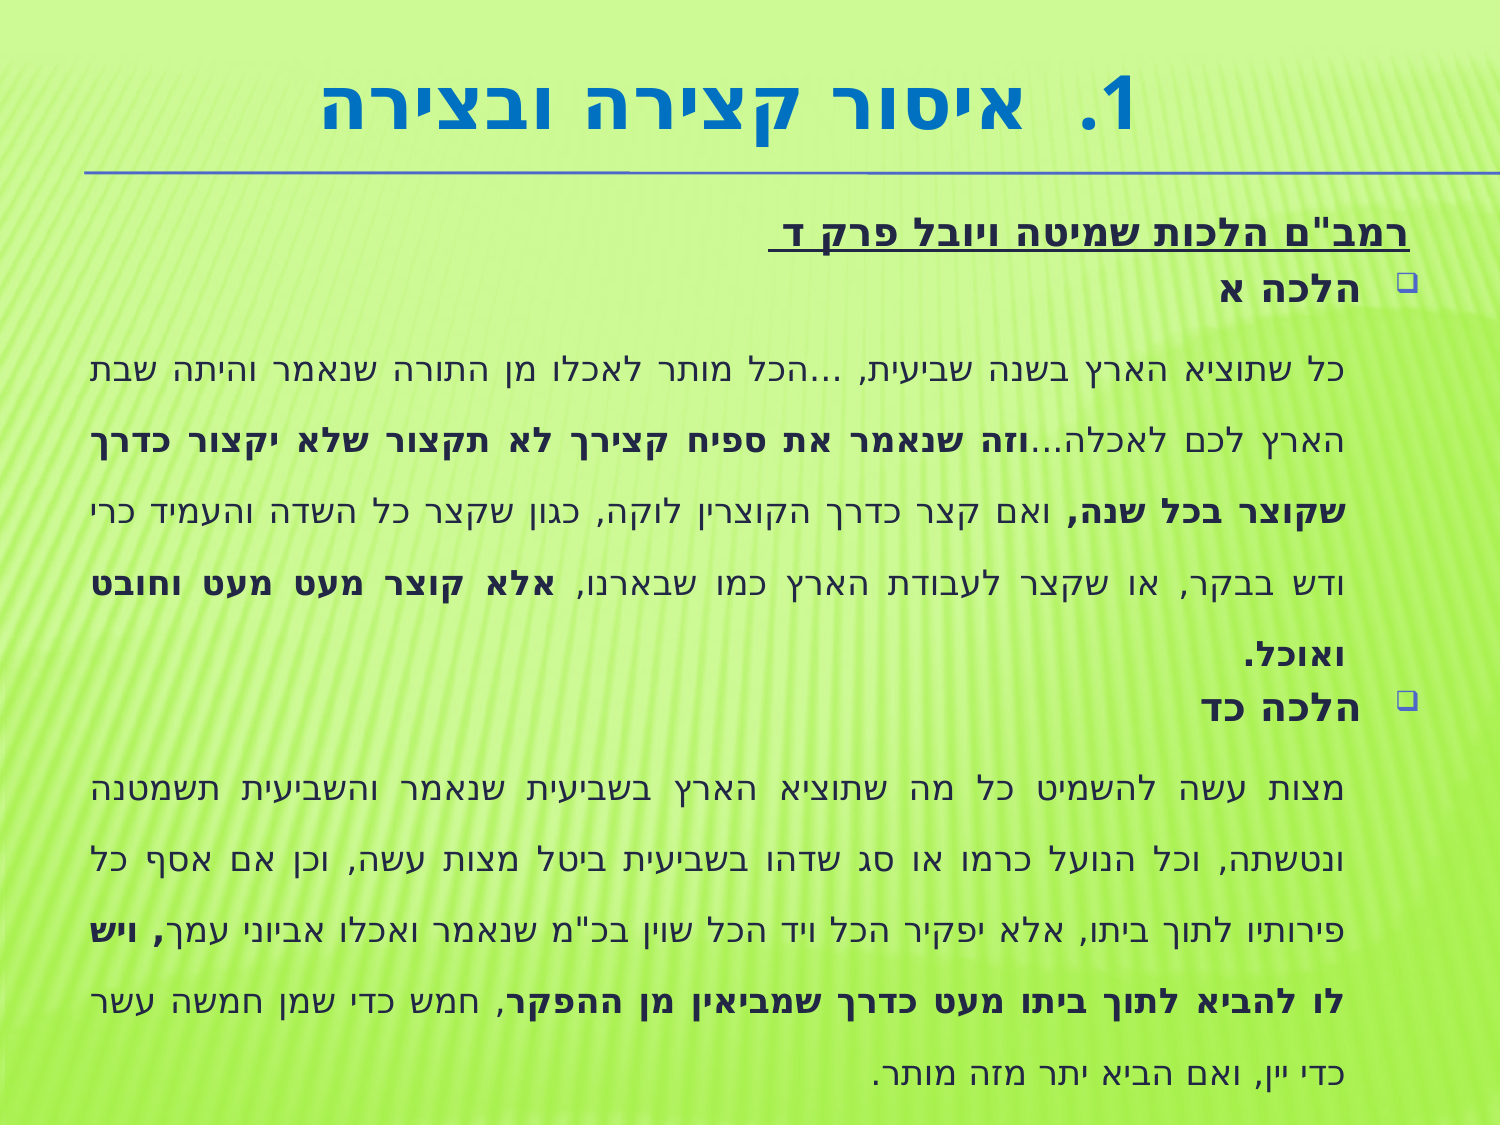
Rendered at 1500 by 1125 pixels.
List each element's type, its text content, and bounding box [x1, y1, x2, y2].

title איסור קצירה ובצירה [301, 30, 1168, 169]
list רמב"ם הלכות שמיטה ויובל פרק ד הלכה א כל שתוציא הארץ בשנה שביעית, ...הכל מותר לאכלו מן התורה שנאמר והיתה שבת הארץ לכם לאכלה...וזה שנאמר את ספיח קצירך לא תקצור שלא יקצור כדרך שקוצר בכל שנה, ואם קצר כדרך הקוצרין לוקה, כגון שקצר כל השדה והעמיד כרי ודש בבקר, או שקצר לעבודת הארץ כמו שבארנו, אלא קוצר מעט מעט וחובט ואוכל. הלכה כד מצות עשה להשמיט כל מה שתוציא הארץ בשביעית שנאמר והשביעית תשמטנה ונטשתה, וכל הנועל כרמו או סג שדהו בשביעית ביטל מצות עשה, וכן אם אסף כל פירותיו לתוך ביתו, אלא יפקיר הכל ויד הכל שוין בכ"מ שנאמר ואכלו אביוני עמך, ויש לו להביא לתוך ביתו מעט כדרך שמביאין מן ההפקר, חמש כדי שמן חמשה עשר כדי יין, ואם הביא יתר מזה מותר. [75, 199, 1425, 1102]
